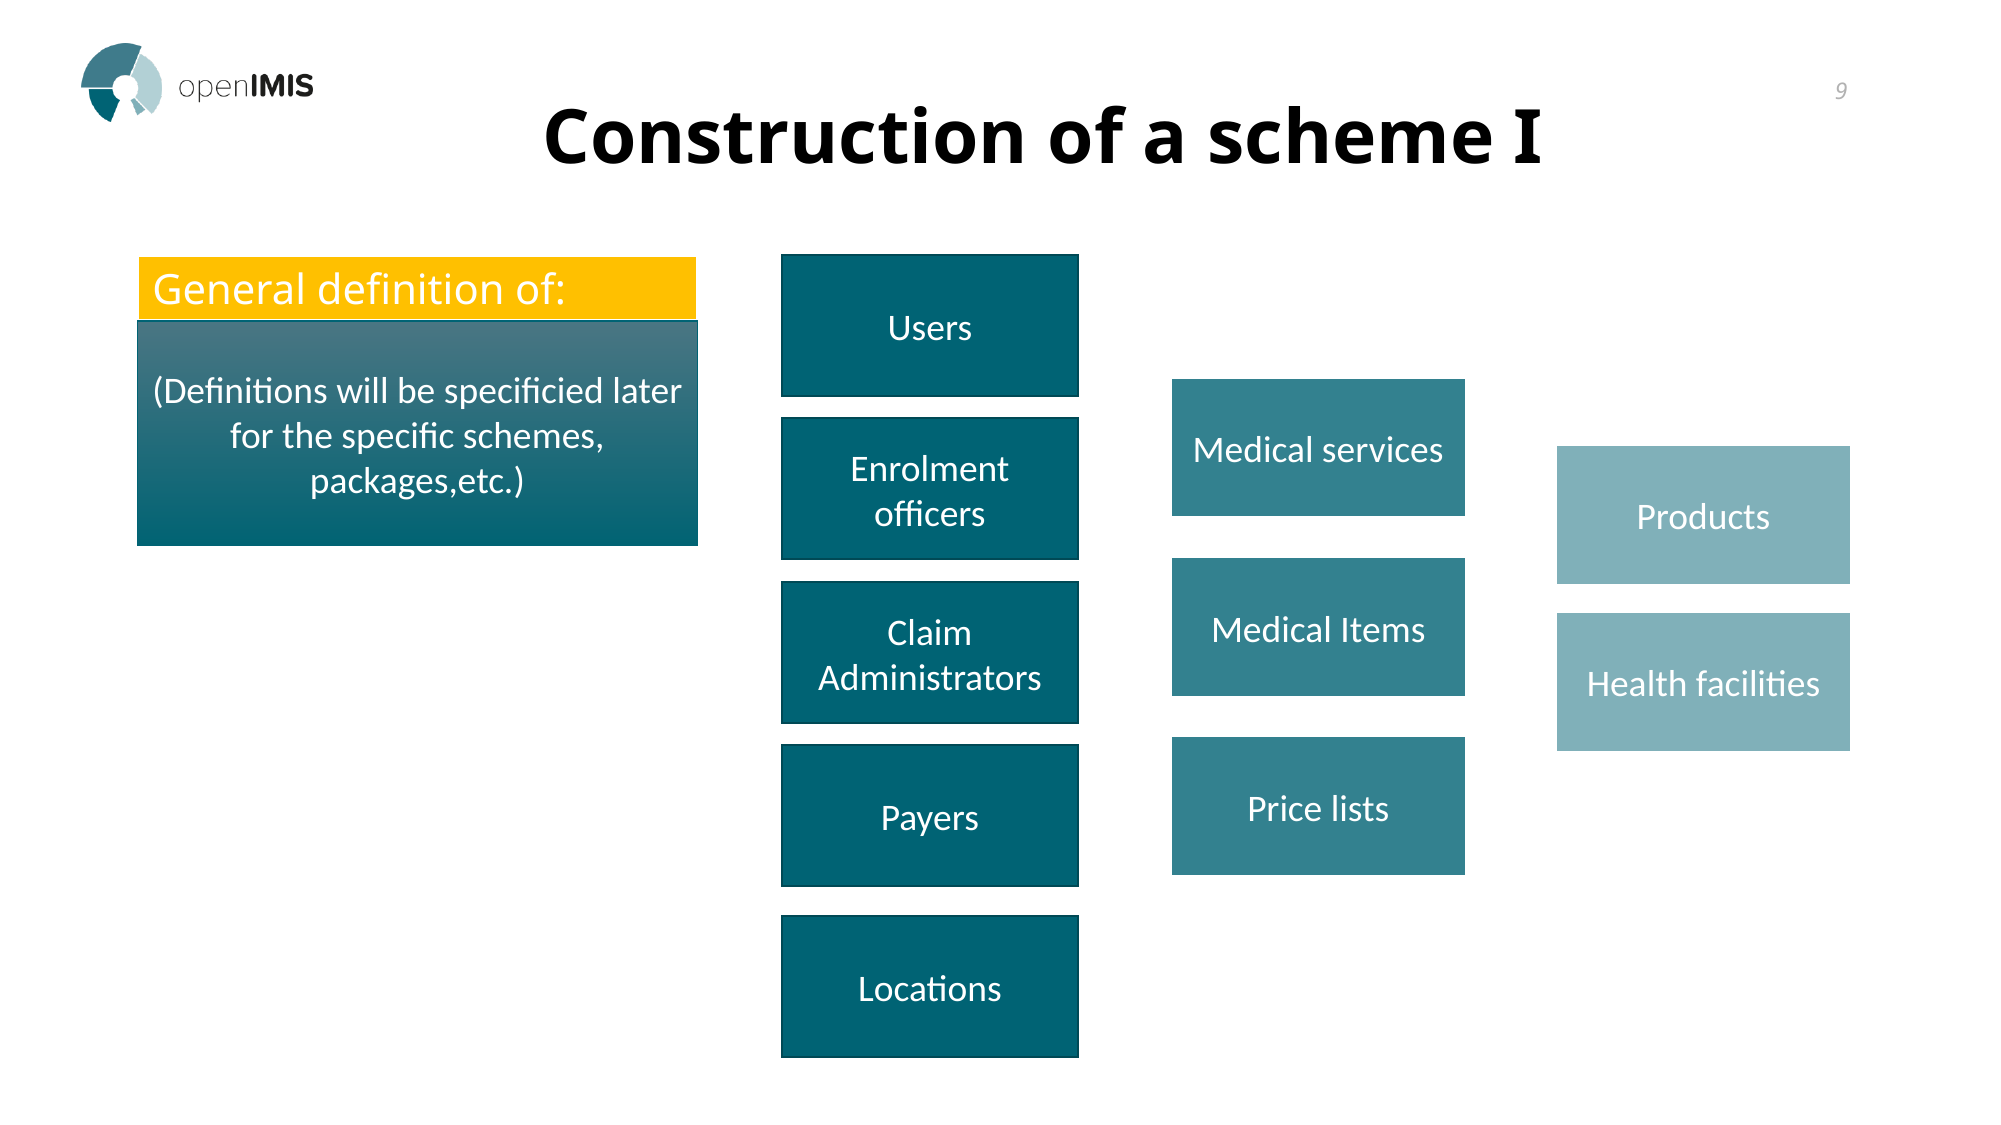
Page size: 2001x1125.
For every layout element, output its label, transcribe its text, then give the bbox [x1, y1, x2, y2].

text_box (Definitions will be specificied later for the specific schemes, packages,etc.) [137, 320, 698, 546]
text_box Health facilities [1554, 610, 1853, 754]
text_box Payers [781, 744, 1079, 887]
text_box Medical services [1169, 376, 1468, 520]
title Construction of a scheme I [288, 62, 1798, 217]
text_box Medical Items [1169, 555, 1468, 699]
text_box Locations [781, 915, 1079, 1058]
slide_number 9 [1412, 61, 1863, 122]
text_box Claim Administrators [781, 581, 1079, 724]
text_box Products [1554, 443, 1853, 587]
text_box General definition of: [136, 254, 699, 322]
text_box Enrolment officers [781, 417, 1079, 560]
text_box Price lists [1169, 734, 1468, 878]
picture [81, 43, 313, 122]
text_box Users [781, 254, 1079, 397]
